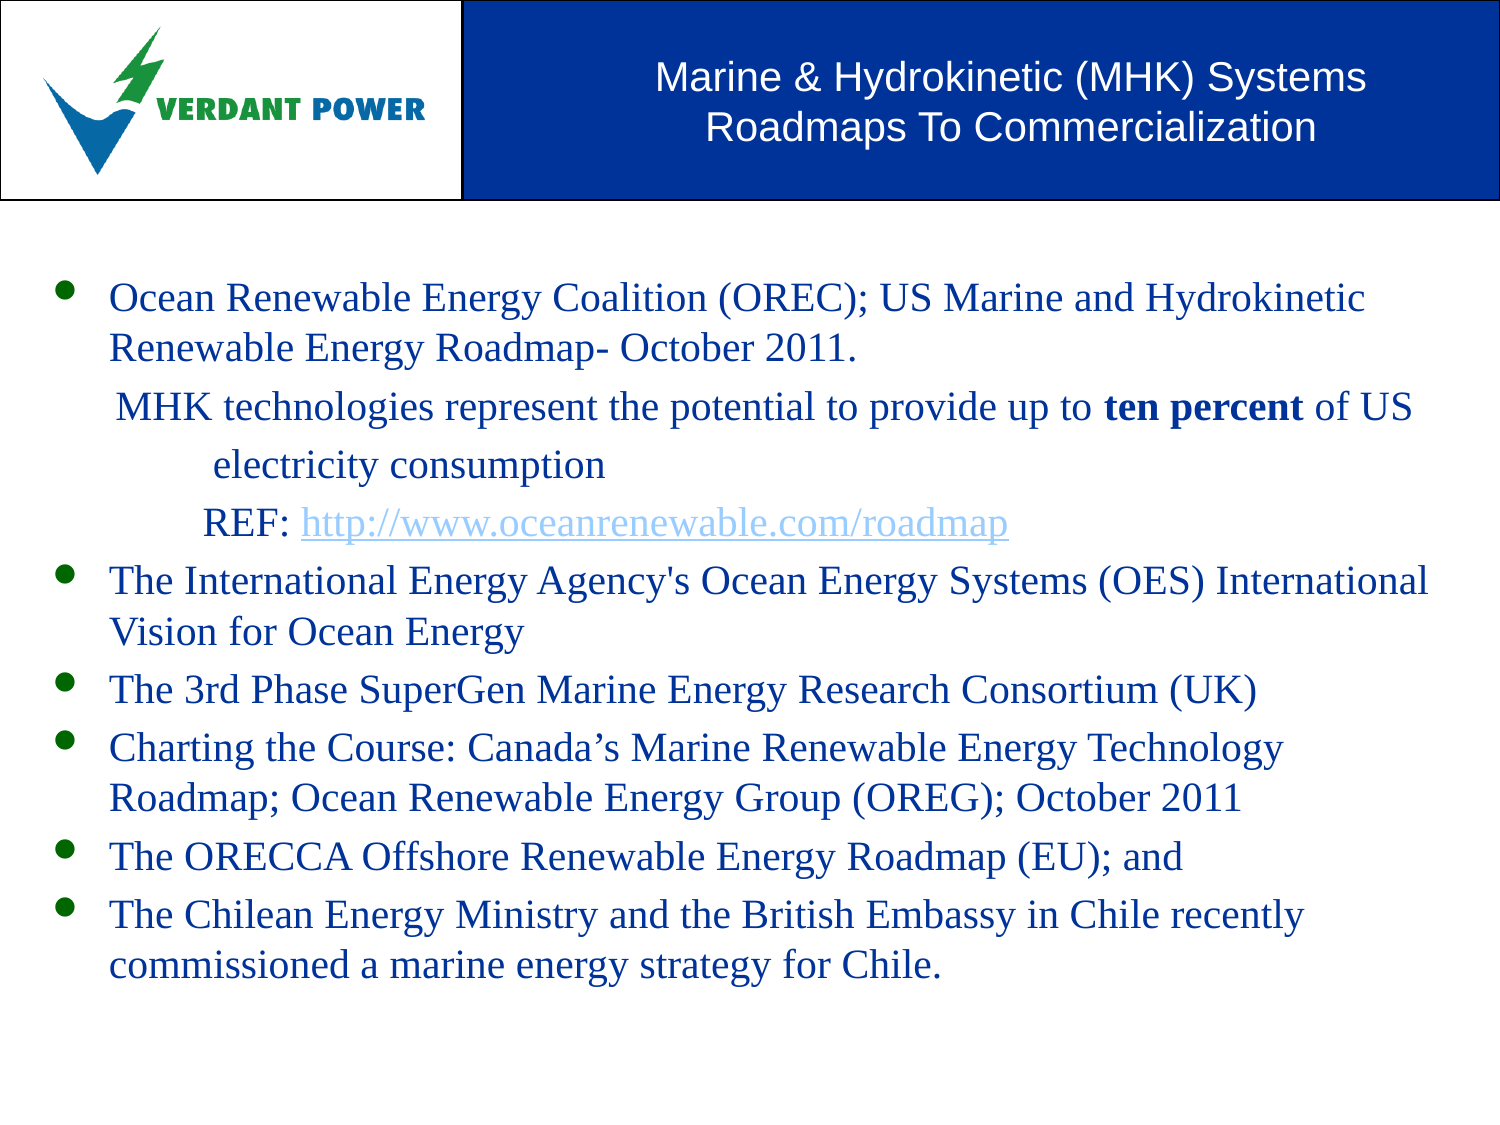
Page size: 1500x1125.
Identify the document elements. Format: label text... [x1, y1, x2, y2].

title Marine & Hydrokinetic (MHK) Systems Roadmaps To Commercialization [461, 0, 1500, 201]
list Ocean Renewable Energy Coalition (OREC); US Marine and Hydrokinetic Renewable Energy Roadmap- October 2011. MHK technologies represent the potential to provide up to ten percent of US electricity consumption REF: http://www.oceanrenewable.com/roadmap The International Energy Agency's Ocean Energy Systems (OES) International Vision for Ocean Energy The 3rd Phase SuperGen Marine Energy Research Consortium (UK) Charting the Course: Canada’s Marine Renewable Energy Technology Roadmap; Ocean Renewable Energy Group (OREG); October 2011 The ORECCA Offshore Renewable Energy Roadmap (EU); and The Chilean Energy Ministry and the British Embassy in Chile recently commissioned a marine energy strategy for Chile. [37, 262, 1468, 1075]
picture [43, 26, 425, 175]
